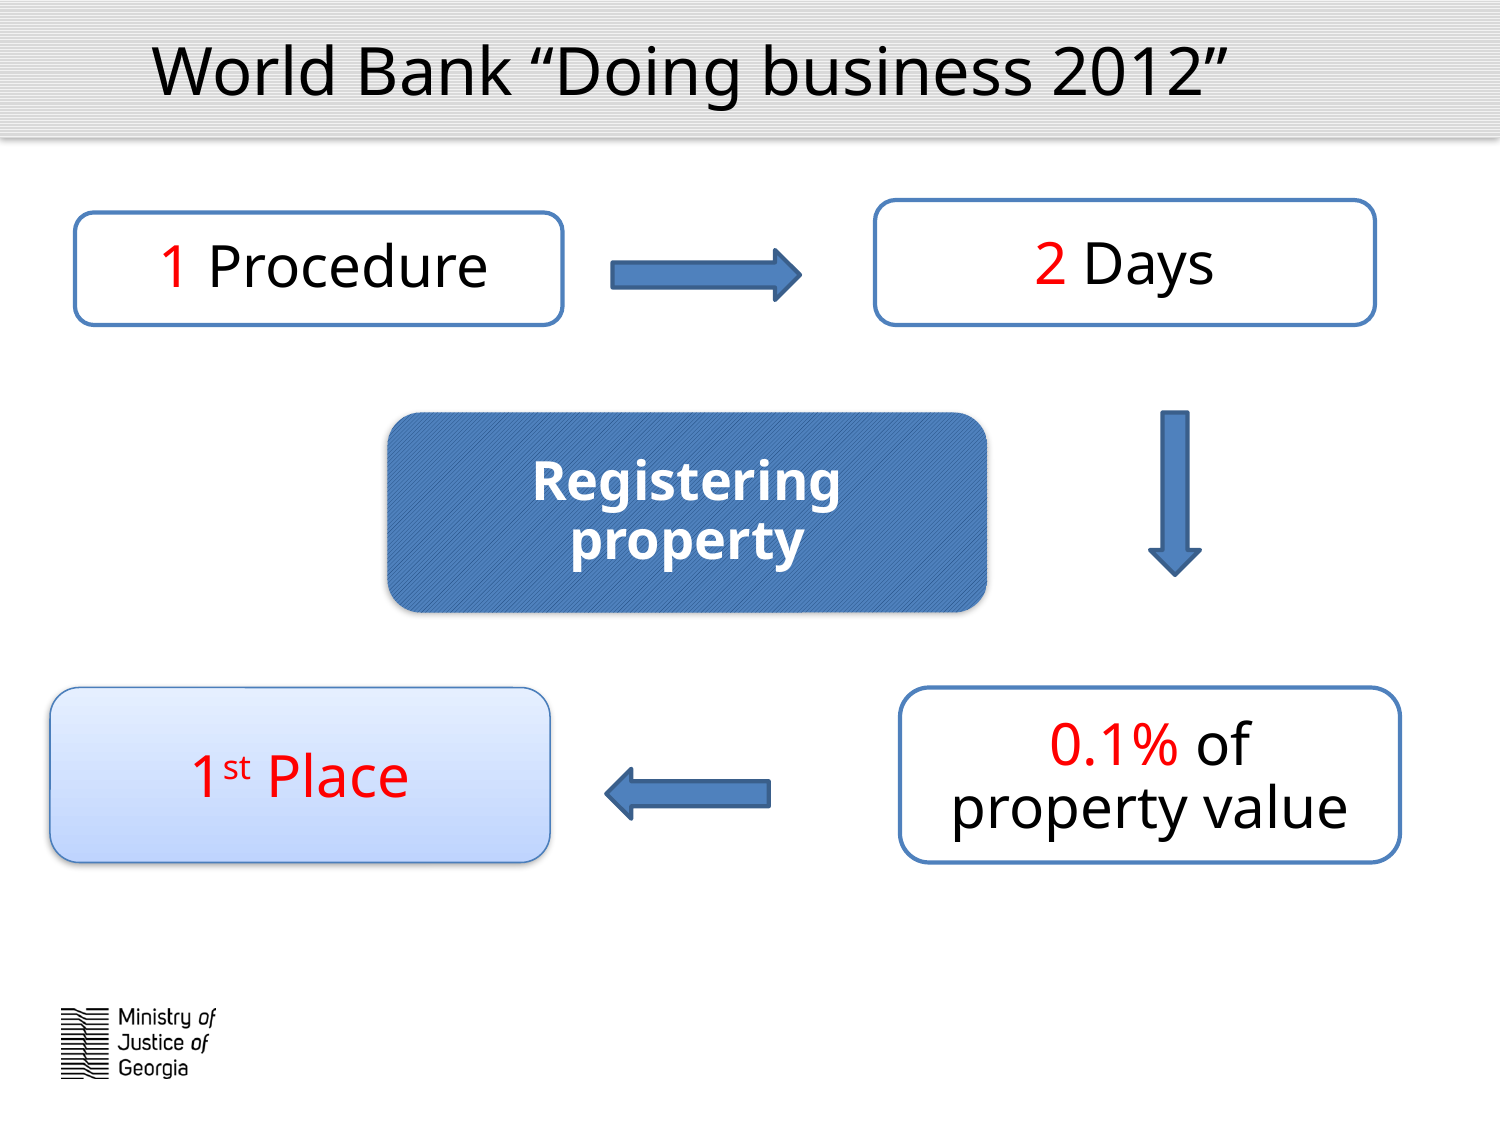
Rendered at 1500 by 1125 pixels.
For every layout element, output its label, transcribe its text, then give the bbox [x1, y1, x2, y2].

text_box [610, 248, 803, 302]
text_box [1148, 410, 1202, 578]
text_box World Bank “Doing business 2012” [0, 0, 1363, 138]
text_box 0.1% of property value [897, 685, 1403, 865]
picture [61, 1008, 216, 1079]
text_box 1st Place [49, 686, 551, 864]
text_box 1 Procedure [72, 210, 565, 328]
text_box 2 Days [872, 197, 1378, 328]
text_box [604, 766, 771, 821]
text_box Registering property [386, 411, 989, 614]
